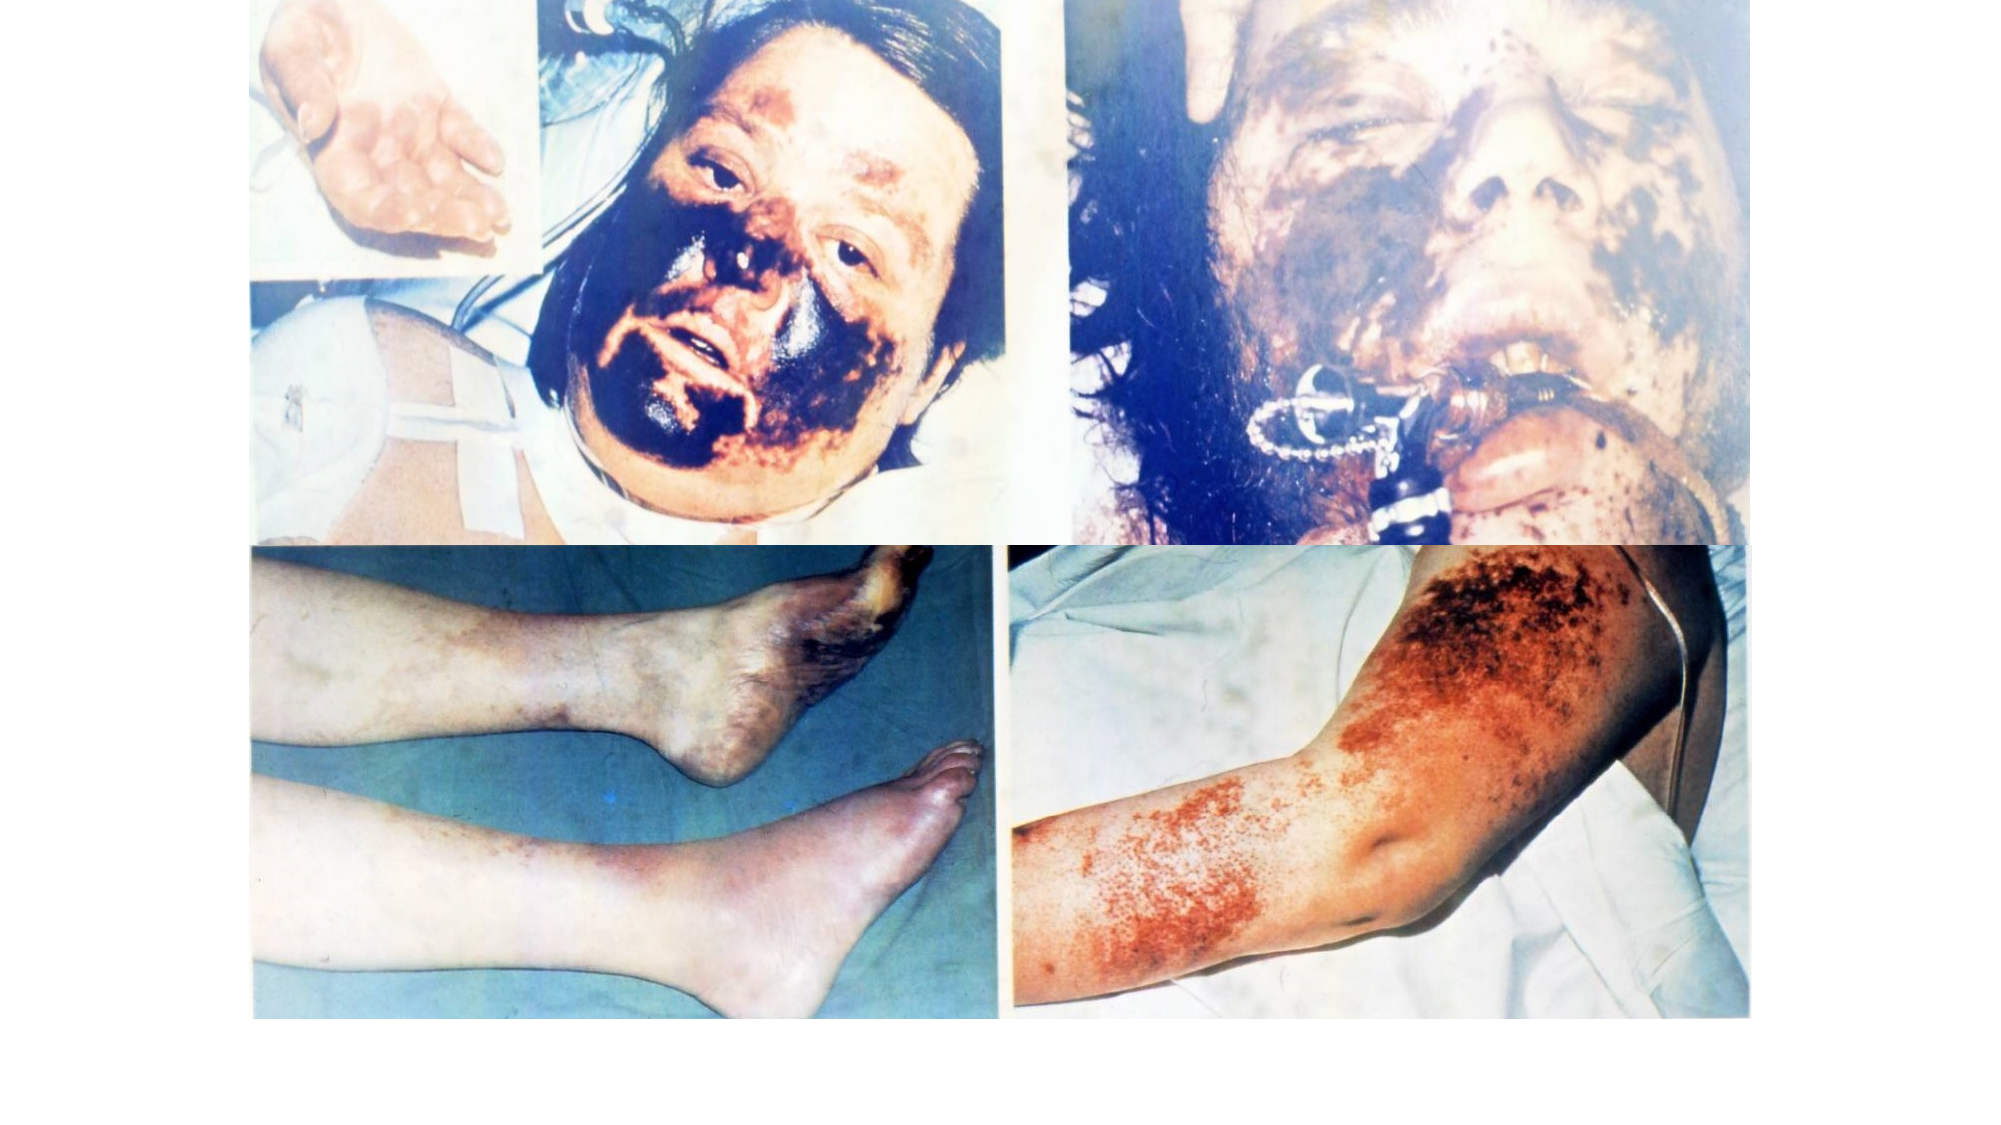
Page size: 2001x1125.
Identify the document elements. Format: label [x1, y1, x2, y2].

list [249, 0, 1750, 545]
picture [249, 545, 1752, 1019]
